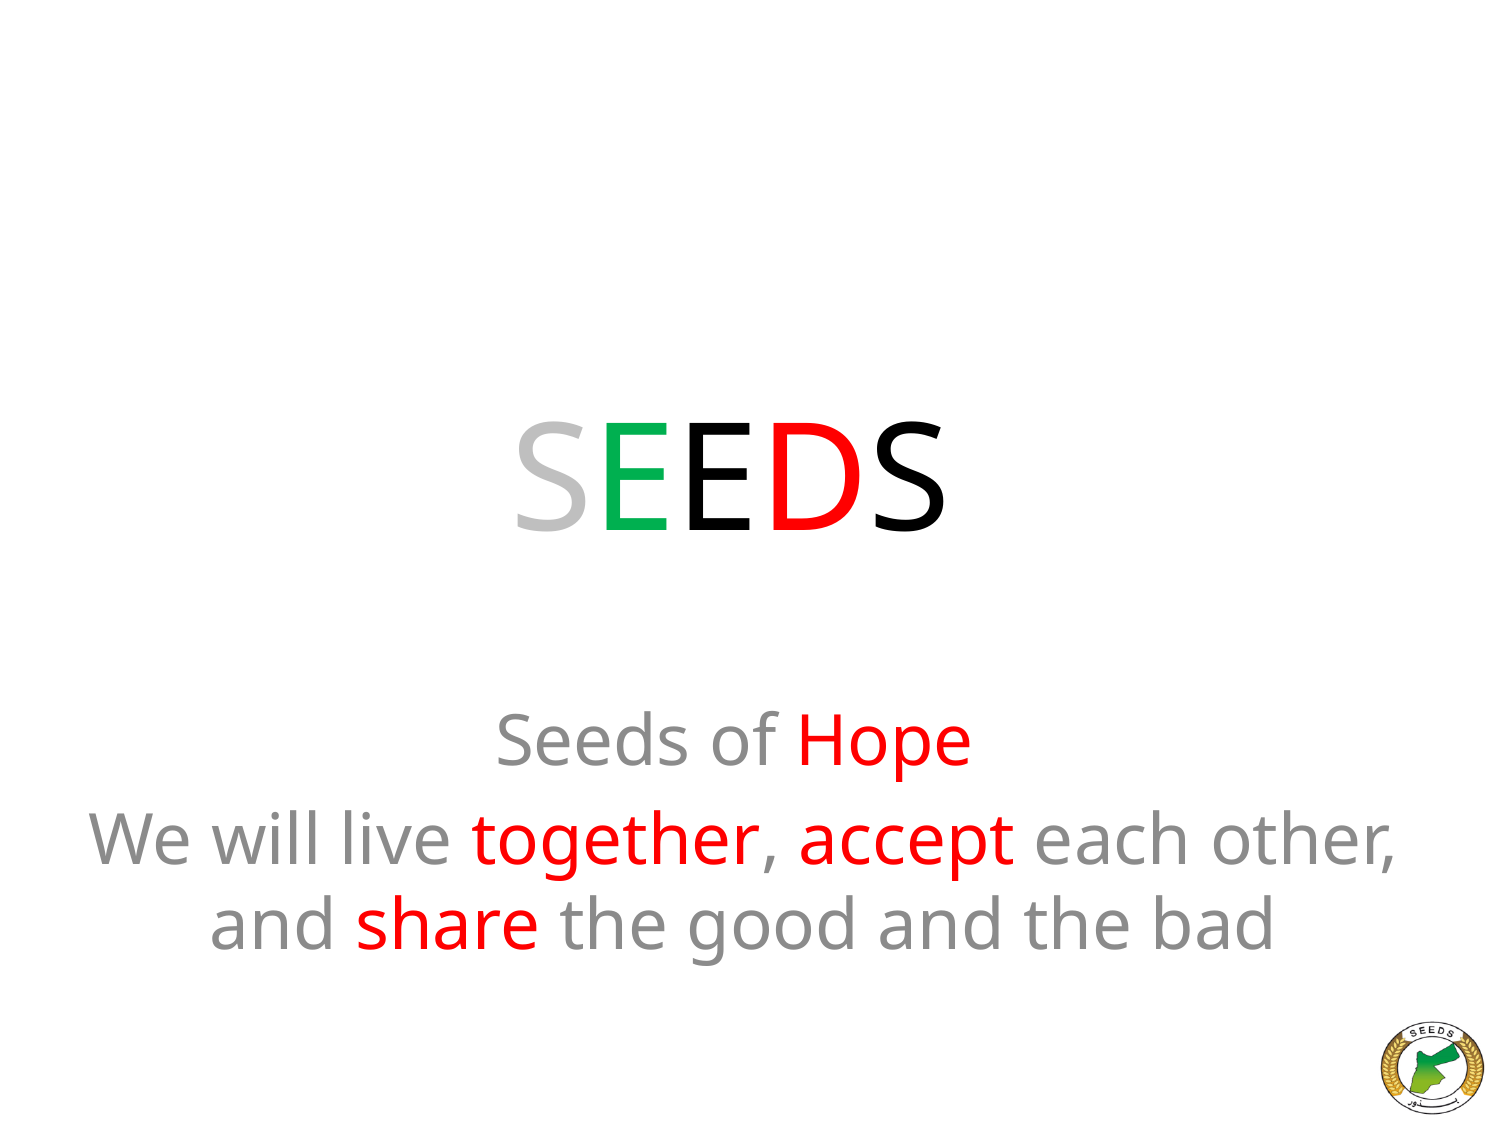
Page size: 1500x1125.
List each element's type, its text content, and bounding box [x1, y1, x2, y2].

title SEEDS [112, 349, 1388, 591]
subtitle Seeds of Hope We will live together, accept each other, and share the good and the bad [50, 687, 1438, 975]
picture [1362, 1011, 1500, 1125]
